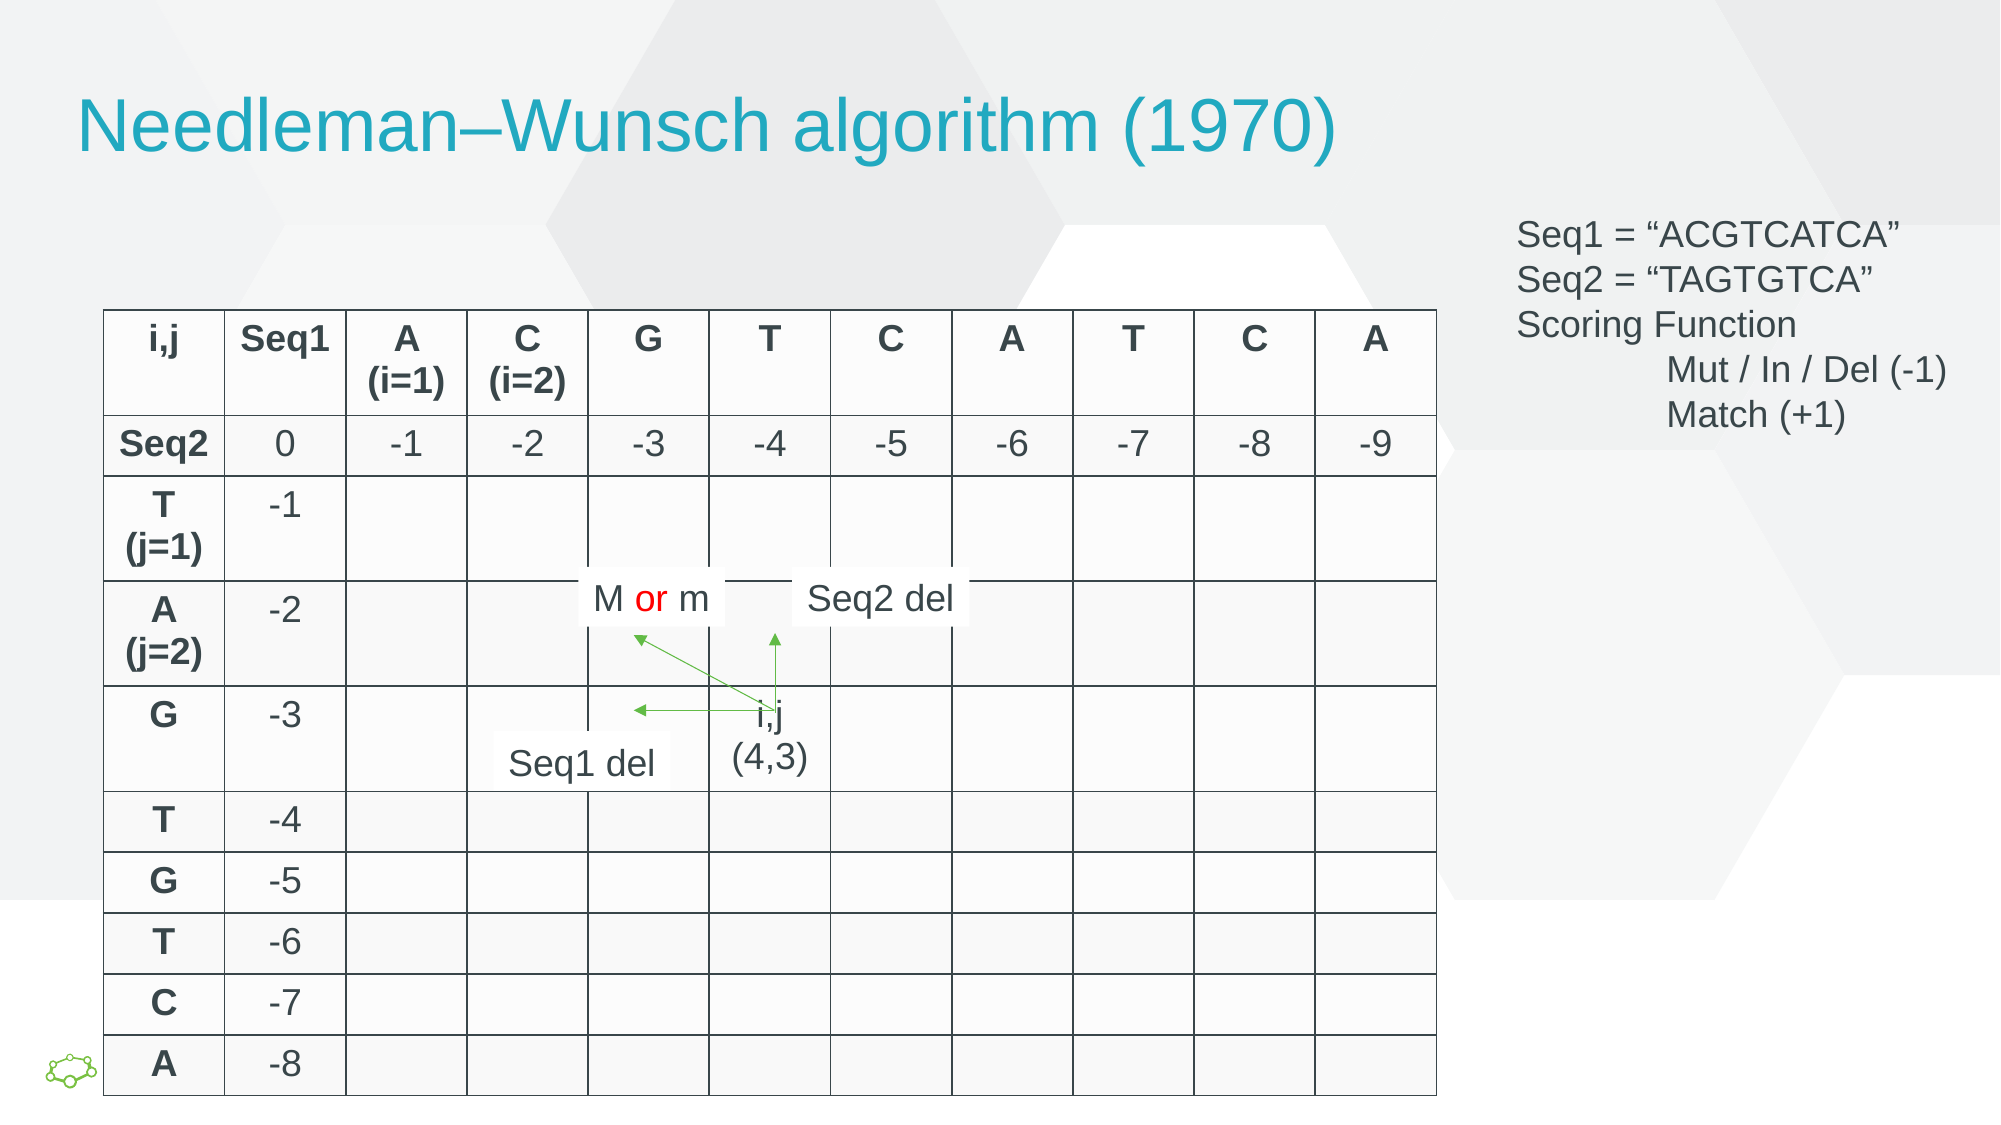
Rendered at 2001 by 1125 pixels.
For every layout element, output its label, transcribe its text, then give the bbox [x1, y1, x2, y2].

table_header T [710, 311, 830, 415]
table_header A [1316, 311, 1436, 415]
table_cell [468, 687, 587, 791]
table_cell [710, 975, 830, 1034]
table_cell [710, 582, 830, 685]
table_cell [1316, 853, 1436, 912]
table_cell [1074, 914, 1193, 973]
table_cell [710, 853, 830, 912]
table_cell [1195, 792, 1314, 851]
table_cell [953, 1036, 1072, 1095]
table_cell [1316, 975, 1436, 1034]
table_cell -2 [468, 416, 587, 475]
table_header C (i=2) [468, 311, 587, 415]
table_cell [710, 914, 830, 973]
table_cell -8 [225, 1036, 345, 1095]
text_box M or m [578, 566, 725, 627]
table_cell -5 [225, 853, 345, 912]
table_cell [1074, 477, 1193, 580]
table_cell [468, 582, 587, 685]
table_cell [589, 1036, 708, 1095]
table_cell [347, 477, 466, 580]
text_box Seq1 = “ACGTCATCA” Seq2 = “TAGTGTCA” Scoring Function Mut / In / Del (-1) Match (+1) [1501, 202, 1963, 442]
table_header i,j [104, 311, 224, 415]
table_cell [468, 477, 587, 580]
table_cell [953, 477, 1072, 580]
table_cell T [104, 914, 224, 973]
table_cell [831, 477, 951, 566]
table_header A (i=1) [347, 311, 466, 415]
table_cell Seq2 [104, 416, 224, 475]
table_cell [347, 582, 466, 685]
table_cell G [104, 853, 224, 912]
table_cell [710, 477, 830, 580]
table_cell [1316, 914, 1436, 973]
table_header A [953, 311, 1072, 415]
table_header C [831, 311, 951, 415]
table_header Seq1 [225, 311, 345, 415]
table_cell [831, 914, 951, 973]
table_cell [1195, 853, 1314, 912]
table_cell [831, 975, 951, 1034]
table_cell C [104, 975, 224, 1034]
table_cell [468, 914, 587, 973]
table_cell [953, 687, 1072, 791]
table_cell [468, 975, 587, 1034]
table_cell [1316, 792, 1436, 851]
table_cell [589, 914, 708, 973]
title Needleman–Wunsch algorithm (1970) [76, 59, 1924, 196]
table_header T [1074, 311, 1193, 415]
table_cell i,j (4,3) [710, 687, 830, 791]
table_cell -1 [347, 416, 466, 475]
table_cell [1195, 582, 1314, 685]
table_cell [347, 1036, 466, 1095]
table_cell [1195, 687, 1314, 791]
table_cell [347, 914, 466, 973]
table_cell [1074, 582, 1193, 685]
text_box Seq1 del [493, 731, 671, 791]
table_header C [1195, 311, 1314, 415]
table_cell [831, 627, 951, 685]
table_cell 0 [225, 416, 345, 475]
table_cell [710, 792, 830, 851]
table_cell [468, 792, 587, 851]
table_cell [468, 853, 587, 912]
table_cell [1074, 792, 1193, 851]
table_cell [1195, 477, 1314, 580]
table_cell -7 [225, 975, 345, 1034]
table_cell [589, 627, 708, 685]
table_cell A (j=2) [104, 582, 224, 685]
table_cell [1195, 975, 1314, 1034]
table_cell -3 [225, 687, 345, 791]
table_cell [589, 792, 708, 851]
table_cell [1074, 1036, 1193, 1095]
table_cell [1316, 1036, 1436, 1095]
table_cell -4 [225, 792, 345, 851]
table_cell -5 [831, 416, 951, 475]
table_cell T [104, 792, 224, 851]
table_cell [953, 792, 1072, 851]
table_cell [953, 582, 1072, 685]
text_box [633, 634, 775, 710]
table_cell -8 [1195, 416, 1314, 475]
table_cell [831, 792, 951, 851]
text_box Seq2 del [792, 566, 970, 627]
table_header G [589, 311, 708, 415]
table_cell [589, 687, 708, 791]
table_cell [831, 853, 951, 912]
table_cell [347, 853, 466, 912]
table_cell [953, 853, 1072, 912]
table_cell -6 [953, 416, 1072, 475]
table_cell -6 [225, 914, 345, 973]
table_cell A [104, 1036, 224, 1095]
table_cell [1316, 687, 1436, 791]
table_cell -4 [710, 416, 830, 475]
table_cell -3 [589, 416, 708, 475]
table_cell [589, 975, 708, 1034]
table_cell [347, 792, 466, 851]
table_cell -7 [1074, 416, 1193, 475]
table_cell [1074, 687, 1193, 791]
table_cell [953, 914, 1072, 973]
table_cell [831, 687, 951, 791]
table_cell G [104, 687, 224, 791]
table_cell [589, 477, 708, 566]
table_cell [1316, 477, 1436, 580]
table_cell [1074, 975, 1193, 1034]
table_cell [1195, 1036, 1314, 1095]
table_cell [347, 687, 466, 791]
table_cell [1074, 853, 1193, 912]
table_cell [589, 853, 708, 912]
table_cell [1316, 582, 1436, 685]
table_cell [831, 1036, 951, 1095]
table_cell T (j=1) [104, 477, 224, 580]
table_cell -1 [225, 477, 345, 580]
table_cell [347, 975, 466, 1034]
table_cell [468, 1036, 587, 1095]
table_cell [710, 1036, 830, 1095]
table_cell [1195, 914, 1314, 973]
table_cell -2 [225, 582, 345, 685]
table_cell -9 [1316, 416, 1436, 475]
table_cell [953, 975, 1072, 1034]
